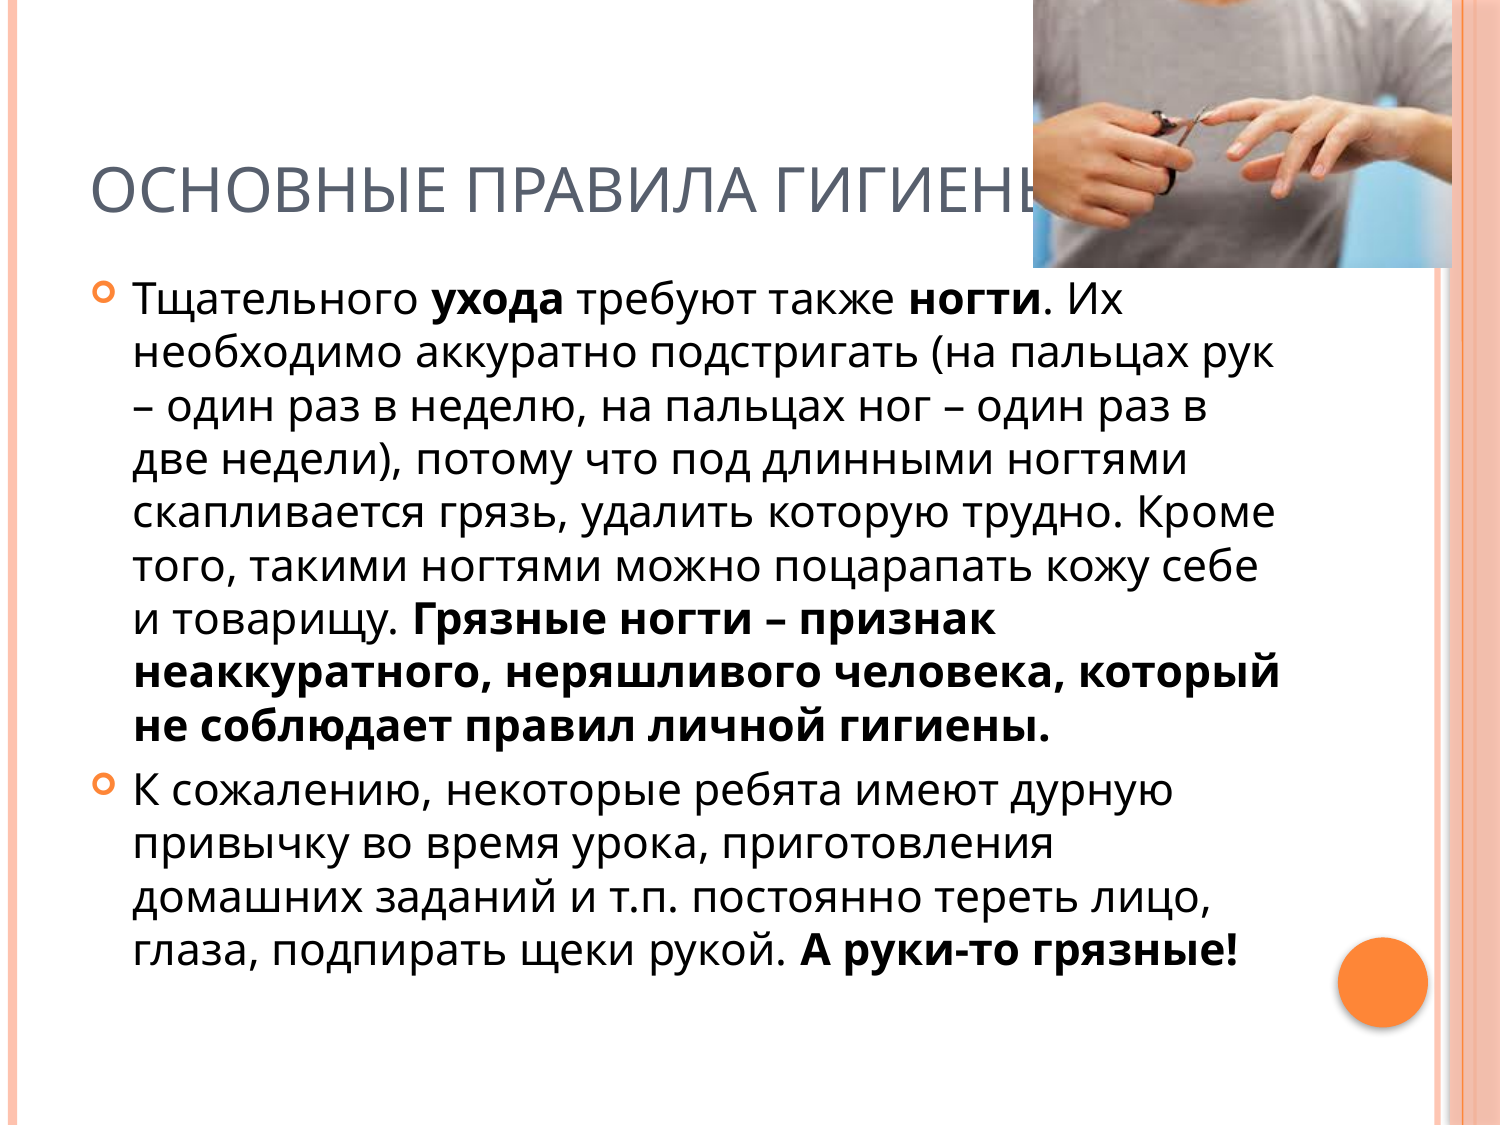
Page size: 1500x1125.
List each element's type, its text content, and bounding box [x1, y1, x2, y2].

picture [1032, 0, 1452, 268]
list Тщательного ухода требуют также ногти. Их необходимо аккуратно подстригать (на пальцах рук – один раз в неделю, на пальцах ног – один раз в две недели), потому что под длинными ногтями скапливается грязь, удалить которую трудно. Кроме того, такими ногтями можно поцарапать кожу себе и товарищу. Грязные ногти – признак неаккуратного, неряшливого человека, который не соблюдает правил личной гигиены. К сожалению, некоторые ребята имеют дурную привычку во время урока, приготовления домашних заданий и т.п. постоянно тереть лицо, глаза, подпирать щеки рукой. А руки-то грязные! [75, 262, 1300, 1062]
title Основные правила гигиены [75, 45, 1027, 233]
